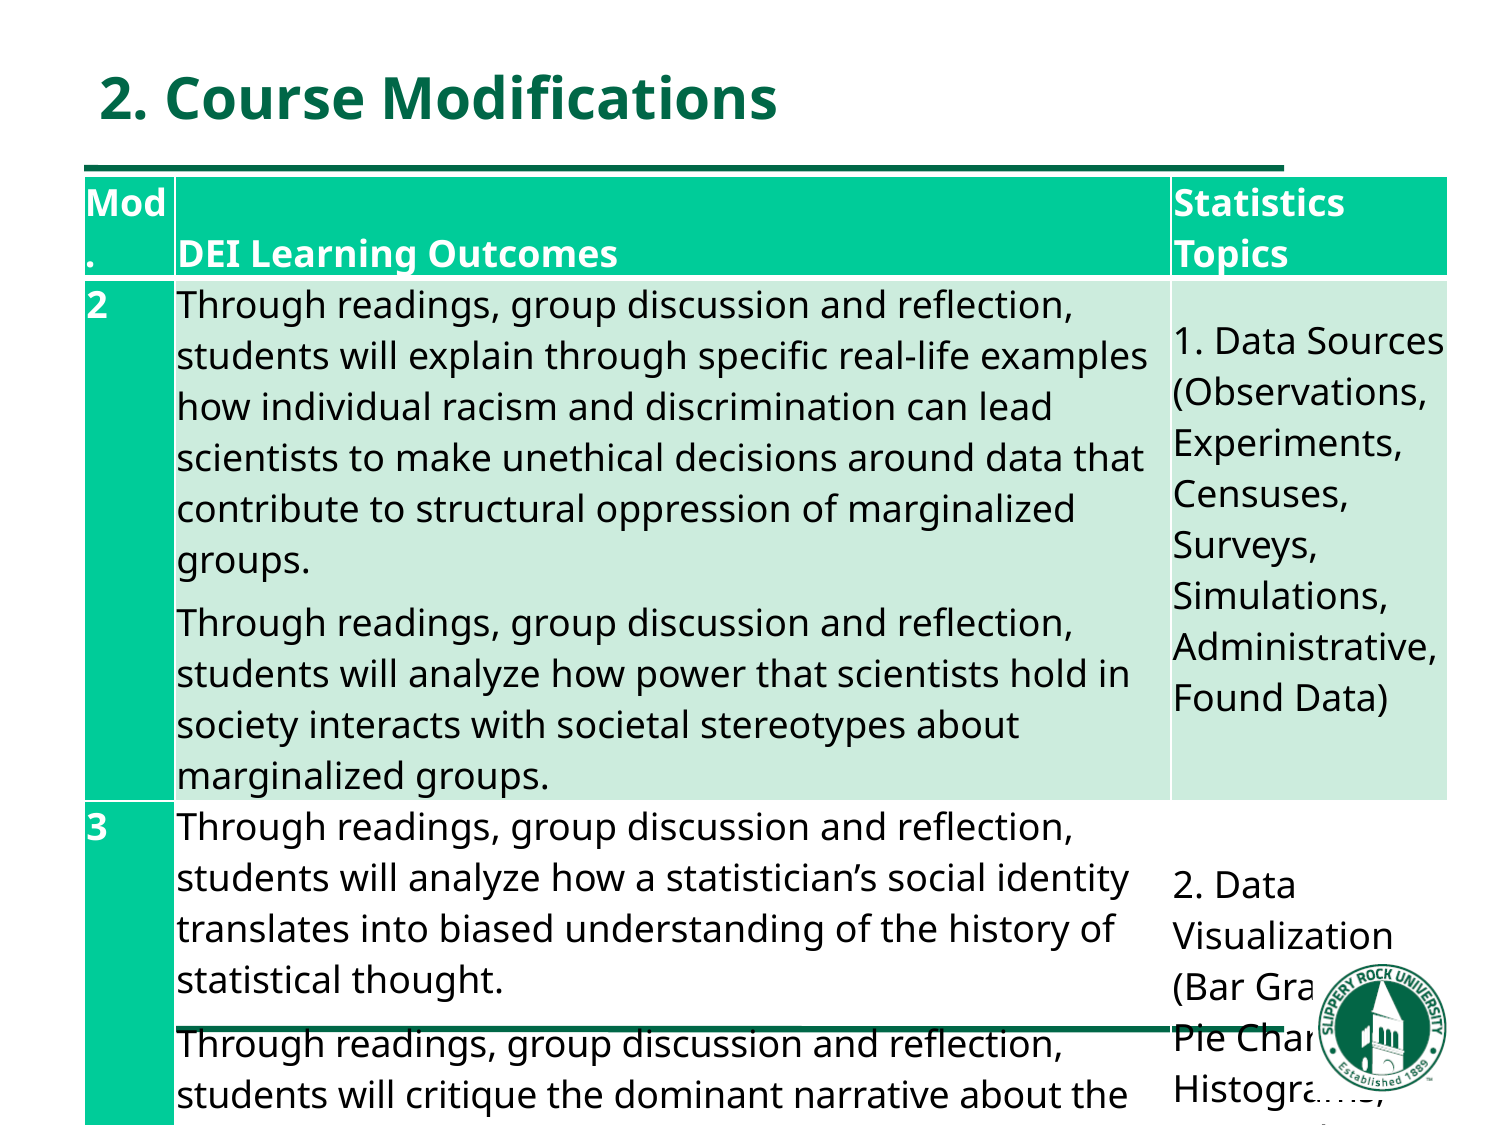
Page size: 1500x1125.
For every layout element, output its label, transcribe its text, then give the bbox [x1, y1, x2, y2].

table_cell Through readings, group discussion and reflection, students will explain through specific real-life examples how individual racism and discrimination can lead scientists to make unethical decisions around data that contribute to structural oppression of marginalized groups. Through readings, group discussion and reflection, students will analyze how power that scientists hold in society interacts with societal stereotypes about marginalized groups. [176, 281, 1170, 800]
title 2. Course Modifications [84, 31, 1285, 161]
table_cell 2 [85, 281, 174, 800]
table_cell 2. Data Visualization (Bar Graphs, Pie Charts, Histograms, Scatterplots, Rose plots, Time series) [1172, 802, 1447, 1125]
table_cell 1. Data Sources (Observations, Experiments, Censuses, Surveys, Simulations, Administrative, Found Data) [1172, 281, 1447, 800]
table_cell 3 [85, 802, 174, 1125]
table_header DEI Learning Outcomes [176, 177, 1170, 275]
table_cell Through readings, group discussion and reflection, students will analyze how a statistician’s social identity translates into biased understanding of the history of statistical thought. Through readings, group discussion and reflection, students will critique the dominant narrative about the history of data visualization by comparing and contrasting euro-centric analysis of the history of statistical thought and more diverse understandings of the history of statistical thought. [176, 802, 1170, 1125]
picture [1312, 958, 1448, 1100]
table_header Mod. [85, 177, 174, 275]
table_header Statistics Topics [1172, 177, 1447, 275]
